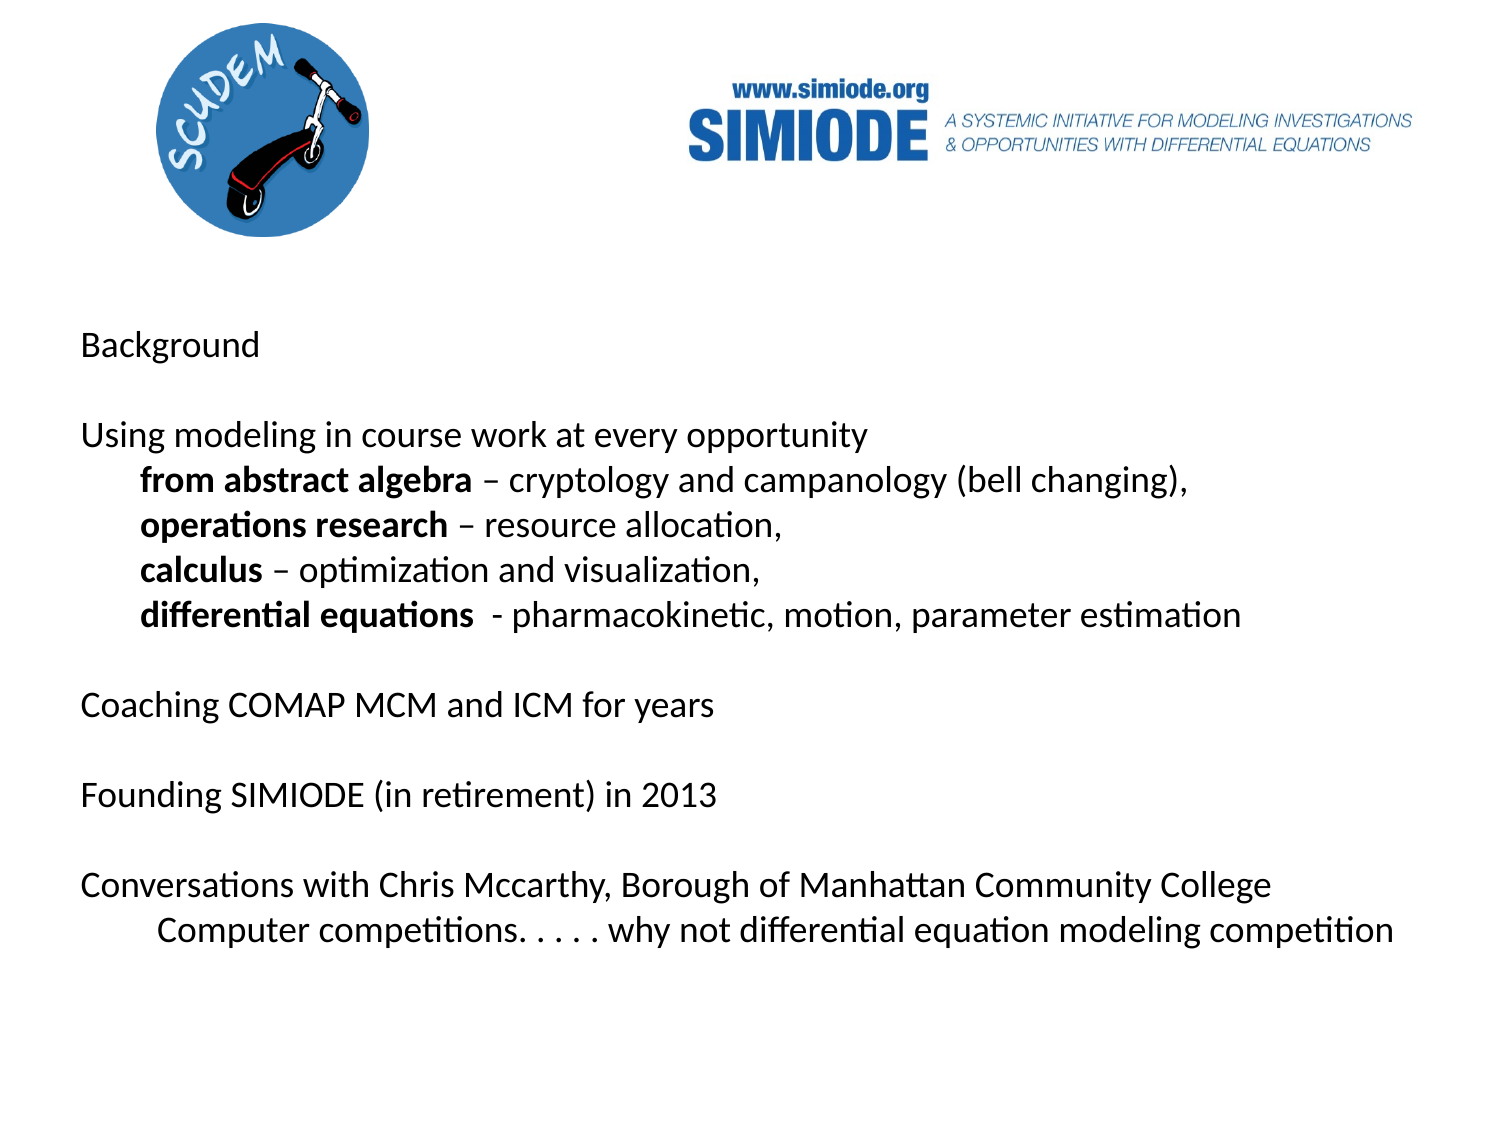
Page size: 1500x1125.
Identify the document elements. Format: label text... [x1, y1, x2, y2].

picture [687, 74, 1417, 186]
text_box Background Using modeling in course work at every opportunity from abstract algebra – cryptology and campanology (bell changing), operations research – resource allocation, calculus – optimization and visualization, differential equations - pharmacokinetic, motion, parameter estimation Coaching COMAP MCM and ICM for years Founding SIMIODE (in retirement) in 2013 Conversations with Chris Mccarthy, Borough of Manhattan Community College Computer competitions. . . . . why not differential equation modeling competition [65, 312, 1411, 958]
picture [155, 23, 369, 237]
